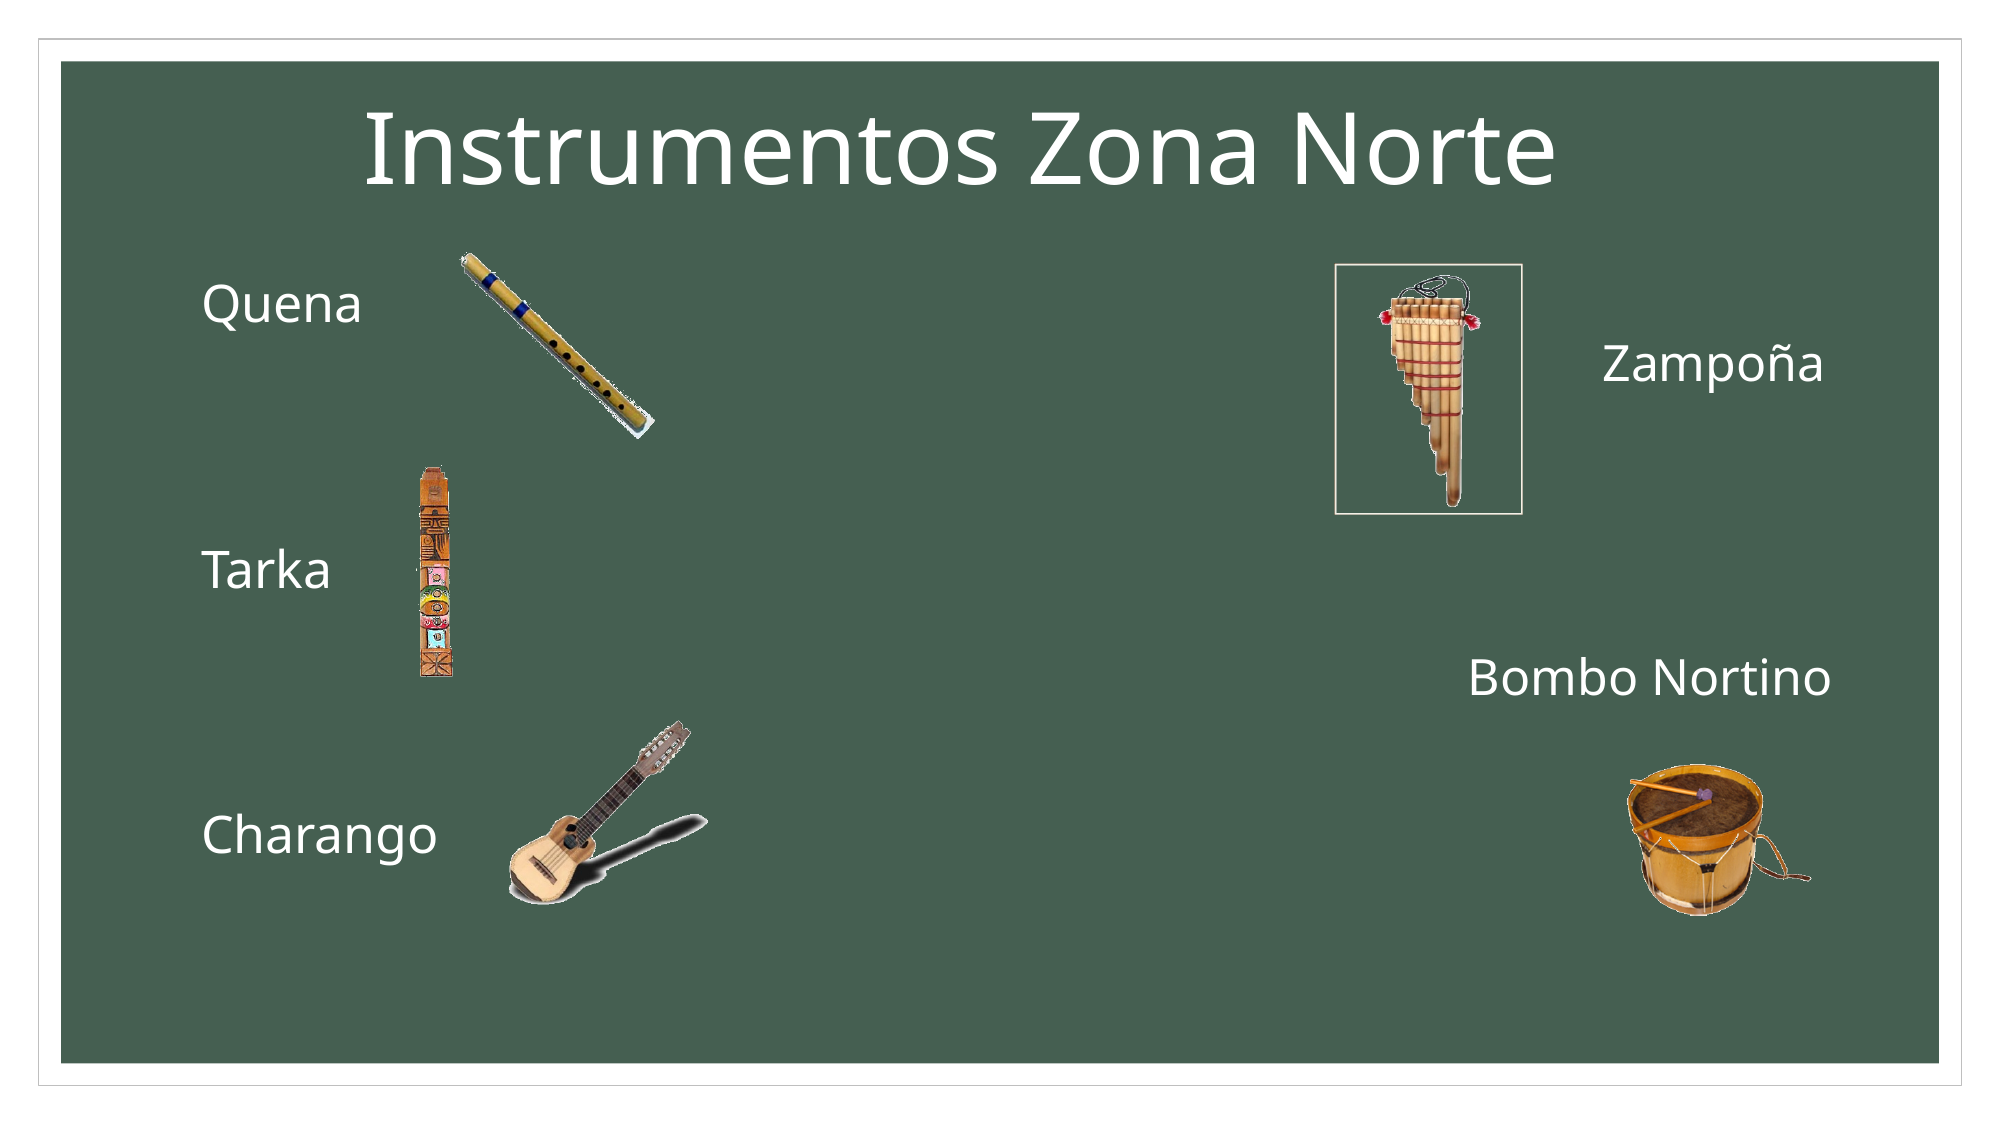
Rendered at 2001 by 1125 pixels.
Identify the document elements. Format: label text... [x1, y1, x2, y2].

text_box Zampoña [1587, 324, 1841, 399]
picture [444, 245, 661, 441]
title Instrumentos Zona Norte [348, 58, 1699, 247]
picture [1334, 263, 1523, 515]
picture [348, 465, 525, 677]
picture [1620, 746, 1815, 941]
text_box Bombo Nortino [1453, 638, 1848, 714]
picture [494, 714, 711, 907]
list Quena Tarka Charango [185, 275, 1575, 1062]
